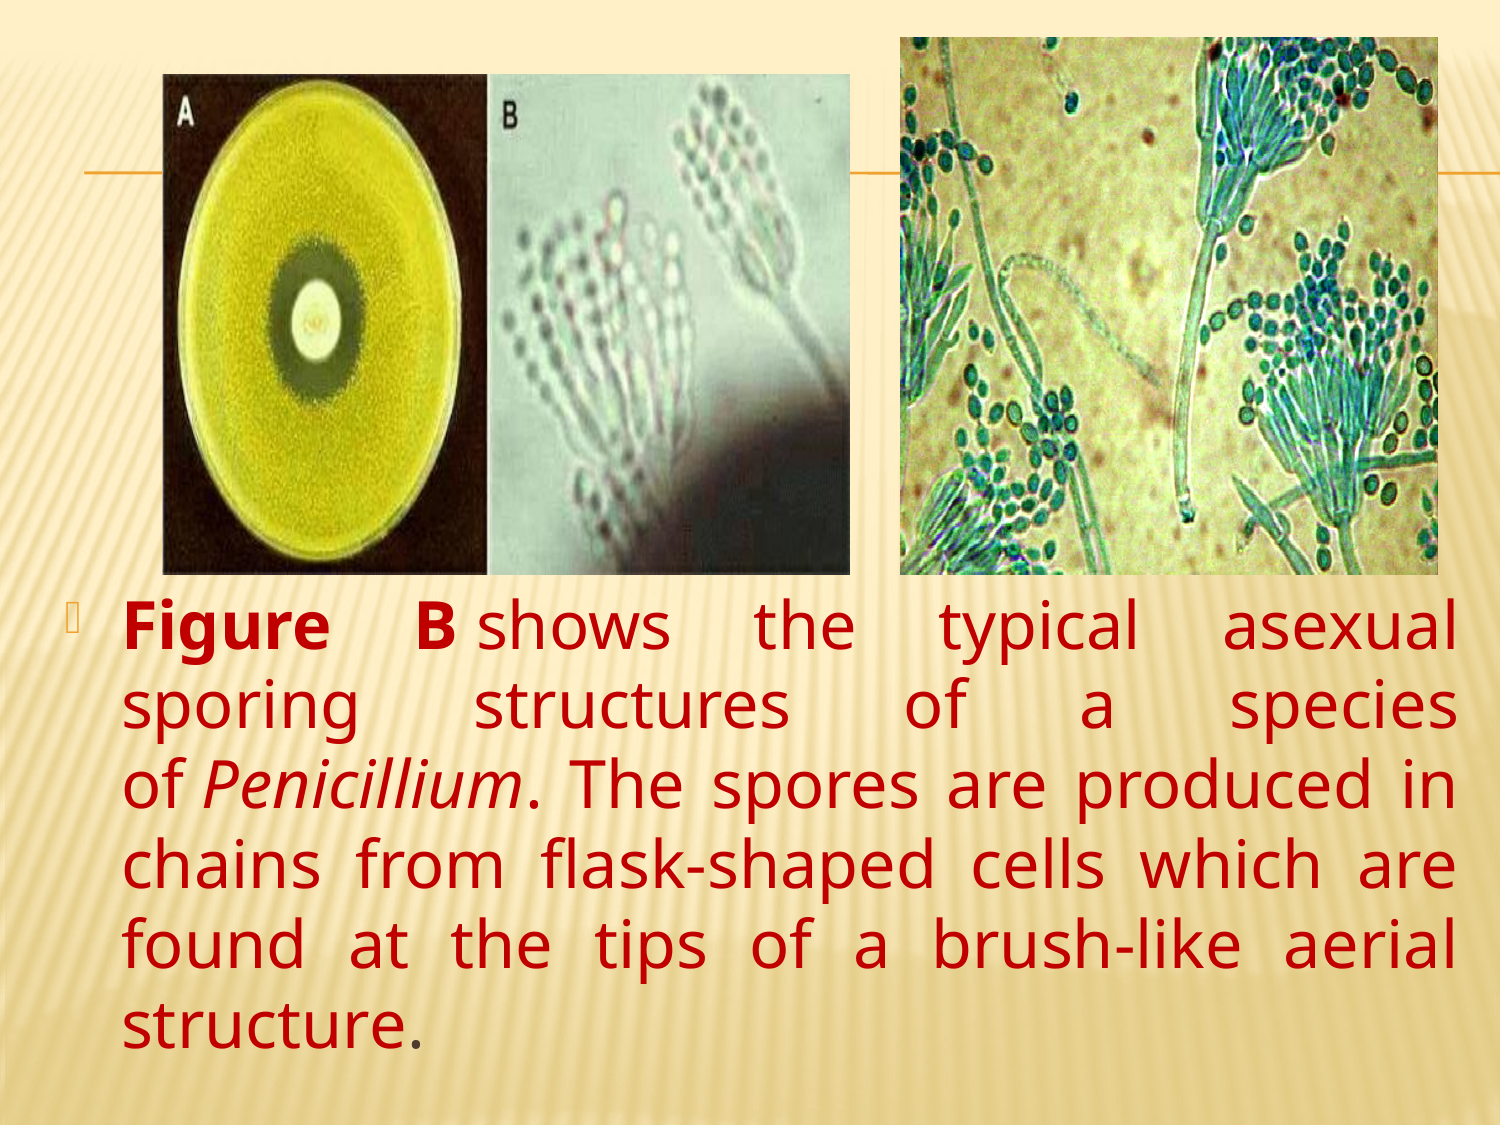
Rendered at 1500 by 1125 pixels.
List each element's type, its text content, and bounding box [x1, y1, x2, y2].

picture [162, 74, 851, 576]
picture [899, 37, 1438, 576]
list Figure B shows the typical asexual sporing structures of a species of Penicillium. The spores are produced in chains from flask-shaped cells which are found at the tips of a brush-like aerial structure. [50, 575, 1475, 998]
